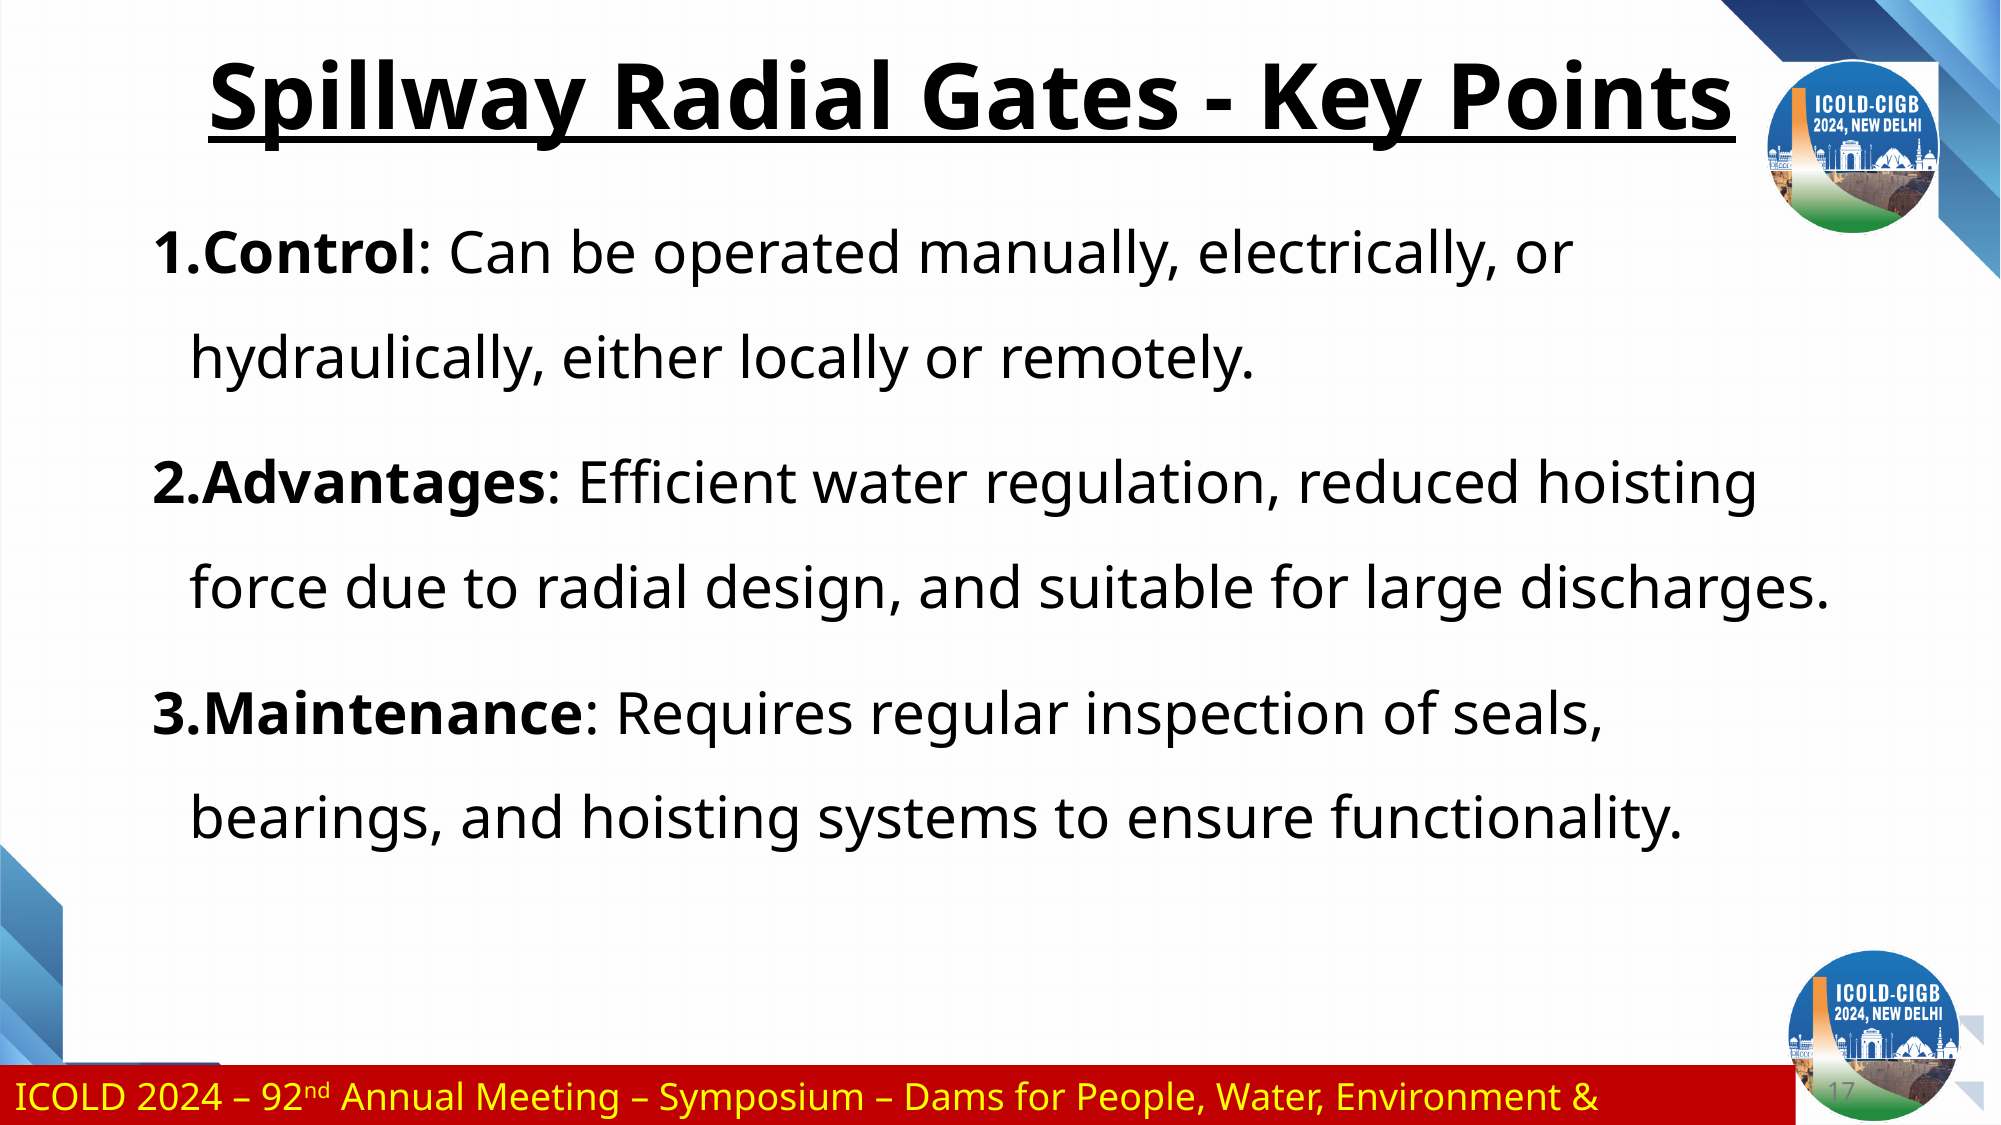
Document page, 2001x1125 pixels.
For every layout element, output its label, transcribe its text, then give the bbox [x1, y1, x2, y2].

slide_number 17 [1420, 1062, 1871, 1123]
title Spillway Radial Gates - Key Points [109, 39, 1835, 157]
picture [0, 0, 2001, 1125]
list Control: Can be operated manually, electrically, or hydraulically, either locally or remotely. Advantages: Efficient water regulation, reduced hoisting force due to radial design, and suitable for large discharges. Maintenance: Requires regular inspection of seals, bearings, and hoisting systems to ensure functionality. [137, 172, 1863, 1086]
